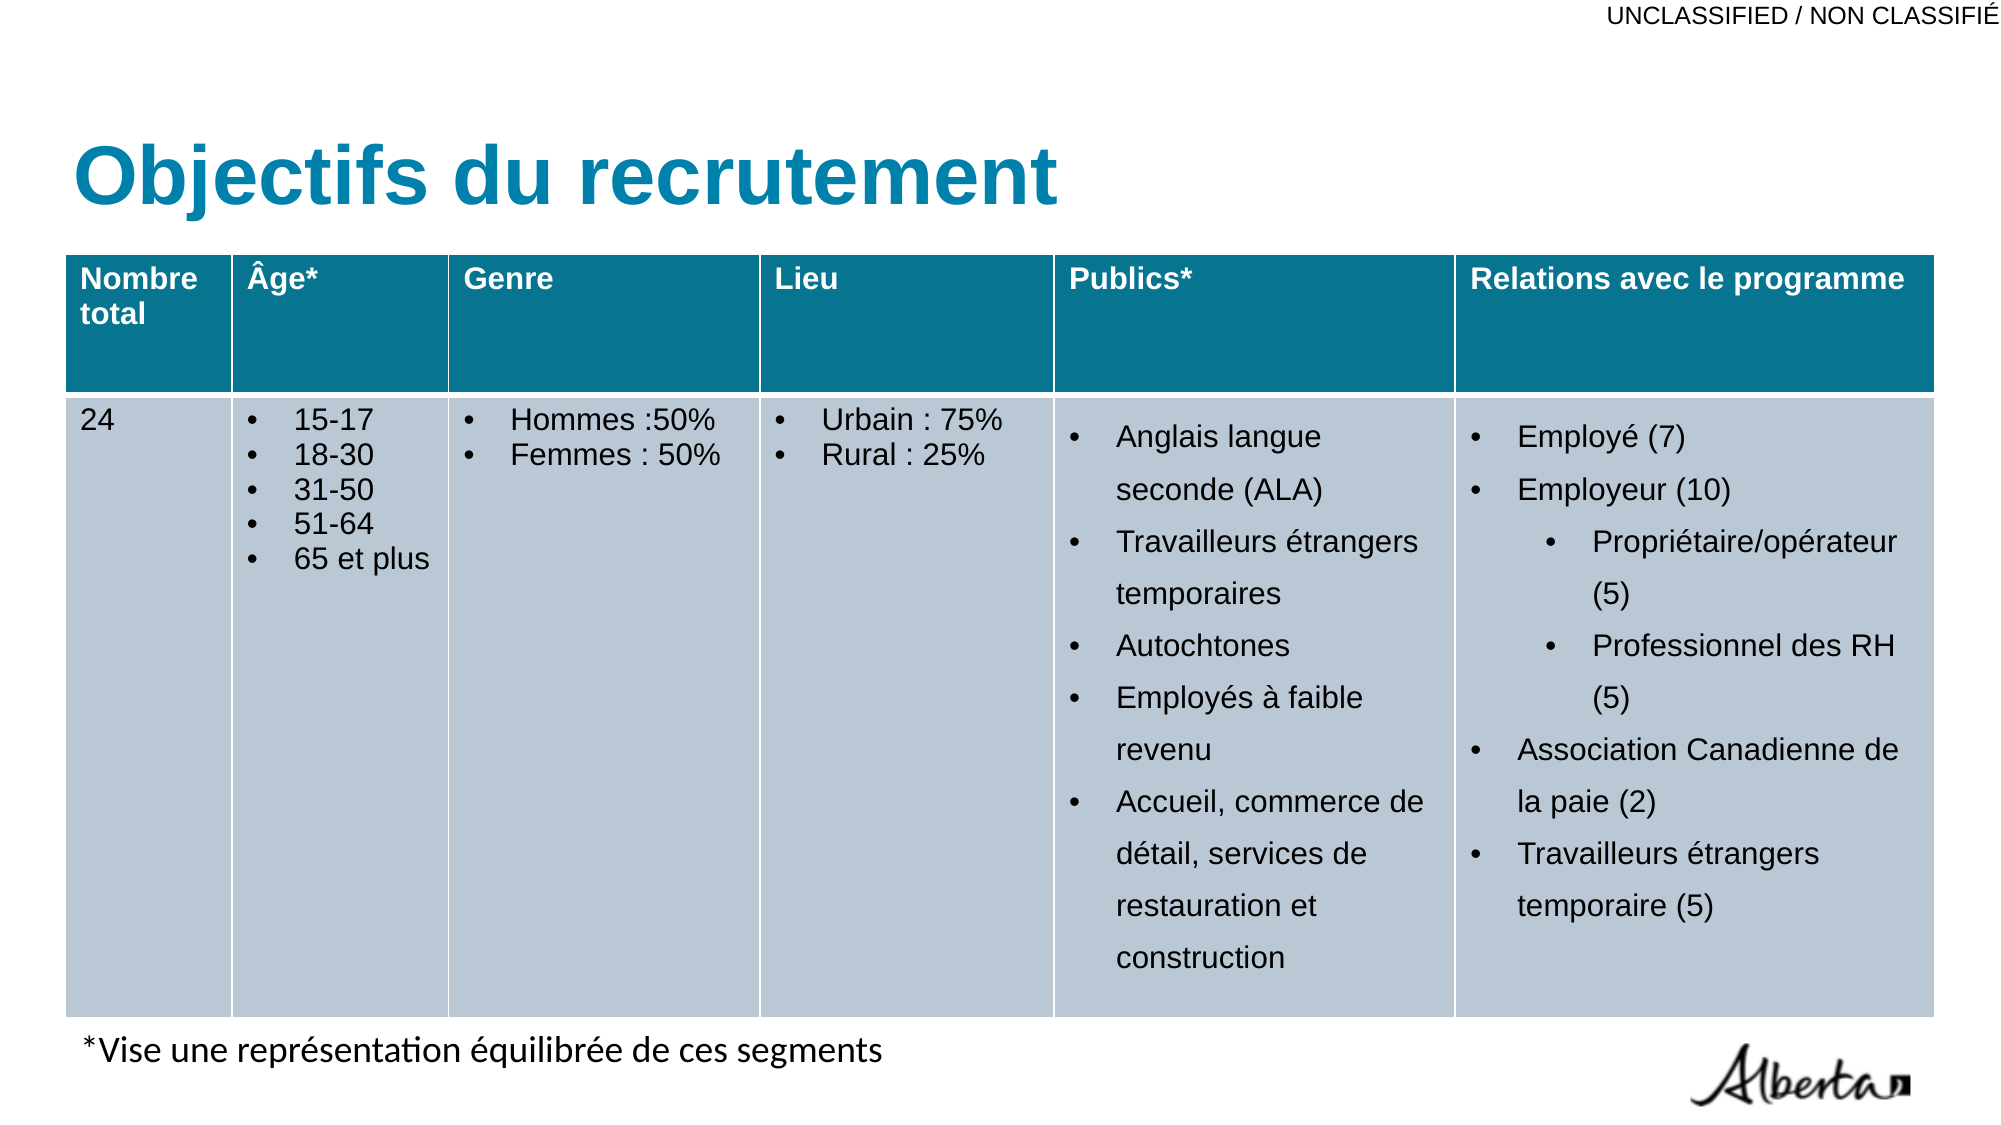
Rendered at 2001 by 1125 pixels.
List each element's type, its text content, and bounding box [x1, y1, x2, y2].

table_cell Urbain : 75% Rural : 25% [761, 398, 1053, 1017]
table_header Genre [449, 255, 759, 392]
text_box *Vise une représentation équilibrée de ces segments [65, 1017, 1124, 1078]
table_header Nombre total [66, 255, 231, 392]
picture [1677, 1021, 1935, 1119]
table_cell Employé (7) Employeur (10) Propriétaire/opérateur (5) Professionnel des RH (5) Association Canadienne de la paie (2) Travailleurs étrangers temporaire (5) [1456, 398, 1934, 1017]
table_cell 15-17 18-30 31-50 51-64 65 et plus [233, 398, 448, 1017]
table_cell Hommes :50% Femmes : 50% [449, 398, 759, 1017]
table_header Publics* [1055, 255, 1454, 392]
table_cell Anglais langue seconde (ALA) Travailleurs étrangers temporaires Autochtones Employés à faible revenu Accueil, commerce de détail, services de restauration et construction [1055, 398, 1454, 1017]
table_header Lieu [761, 255, 1053, 392]
table_header Âge* [233, 255, 448, 392]
title Objectifs du recrutement [58, 106, 1559, 498]
table_cell 24 [66, 398, 231, 1017]
table_header Relations avec le programme [1456, 255, 1934, 392]
